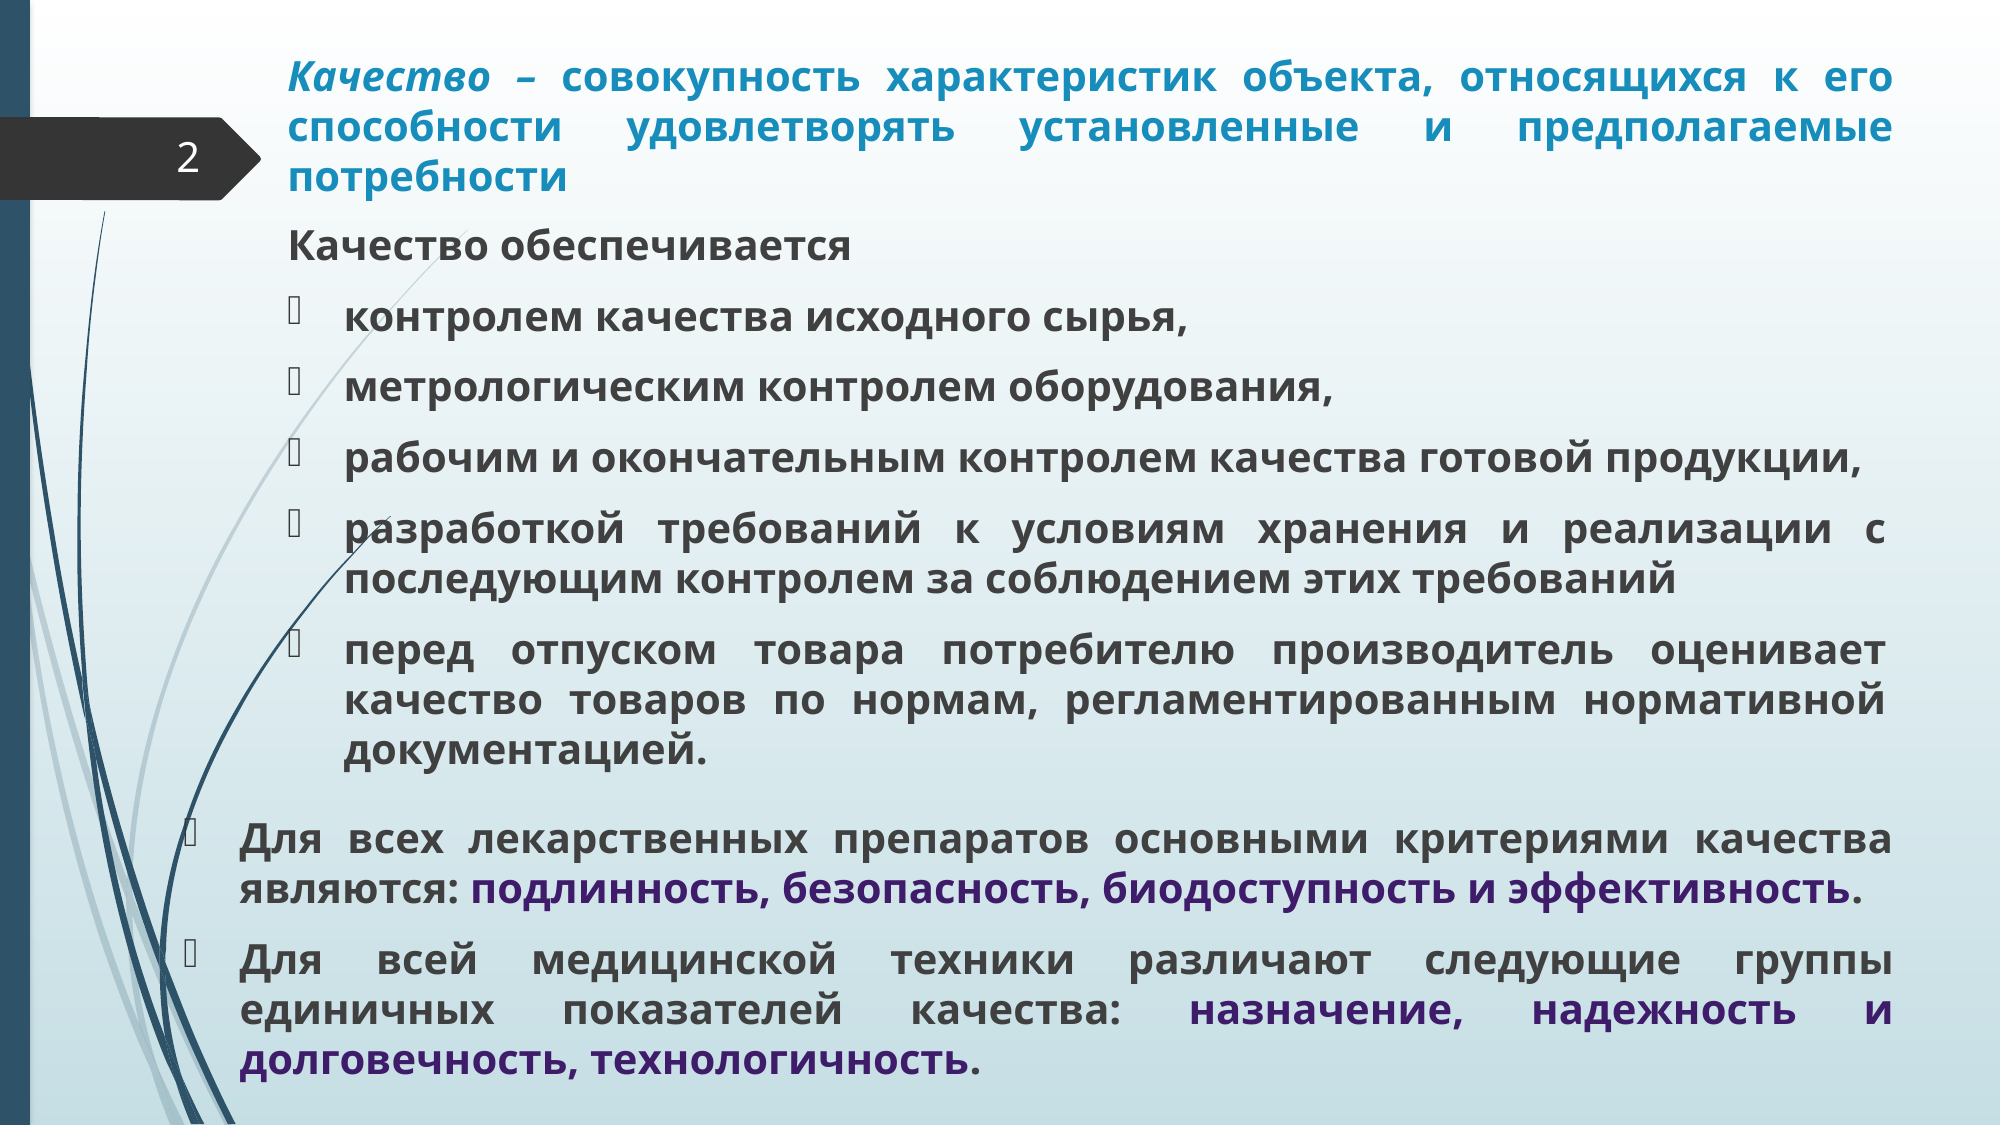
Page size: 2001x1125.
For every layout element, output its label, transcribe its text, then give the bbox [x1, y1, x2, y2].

title Качество – совокупность характеристик объекта, относящихся к его способности удовлетворять установленные и предполагаемые потребности [272, 42, 1910, 253]
slide_number 2 [87, 129, 216, 190]
text_box Для всех лекарственных препаратов основными критериями качества являются: подлинность, безопасность, биодоступность и эффективность. Для всей медицинской техники различают следующие группы единичных показателей качества: назначение, надежность и долговечность, технологичность. [168, 804, 1910, 1100]
list Качество обеспечивается контролем качества исходного сырья, метрологическим контролем оборудования, рабочим и окончательным контролем качества готовой продукции, разработкой требований к условиям хранения и реализации с последующим контролем за соблюдением этих требований перед отпуском товара потребителю производитель оценивает качество товаров по нормам, регламентированным нормативной документацией. [272, 210, 1902, 804]
